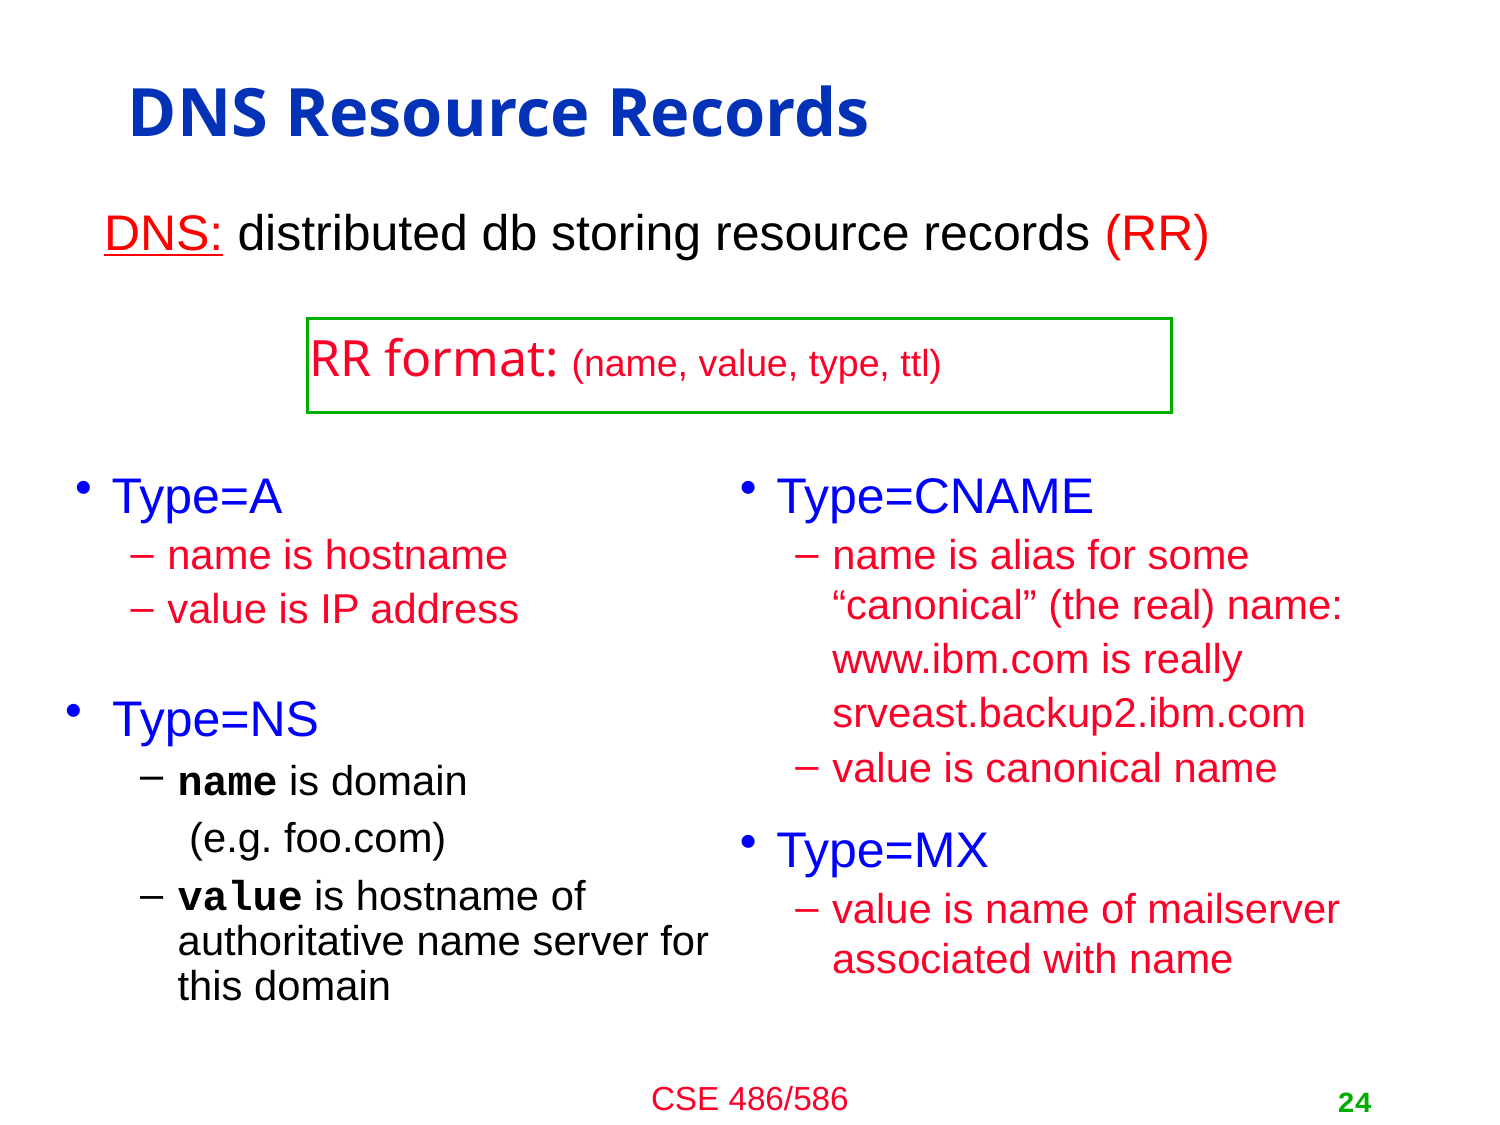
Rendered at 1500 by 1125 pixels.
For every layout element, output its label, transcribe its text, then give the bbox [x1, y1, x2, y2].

title DNS Resource Records [112, 53, 1310, 176]
text_box Type=CNAME name is alias for some “canonical” (the real) name: www.ibm.com is really srveast.backup2.ibm.com value is canonical name [725, 456, 1466, 810]
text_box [294, 318, 1175, 413]
list DNS: distributed db storing resource records (RR) [88, 199, 1426, 285]
text_box Type=A name is hostname value is IP address [60, 456, 686, 723]
text_box Type=MX value is name of mailserver associated with name [724, 810, 1495, 1025]
list Type=NS name is domain (e.g. foo.com) value is hostname of authoritative name server for this domain [49, 685, 738, 1125]
slide_number 24 [1074, 1076, 1388, 1125]
